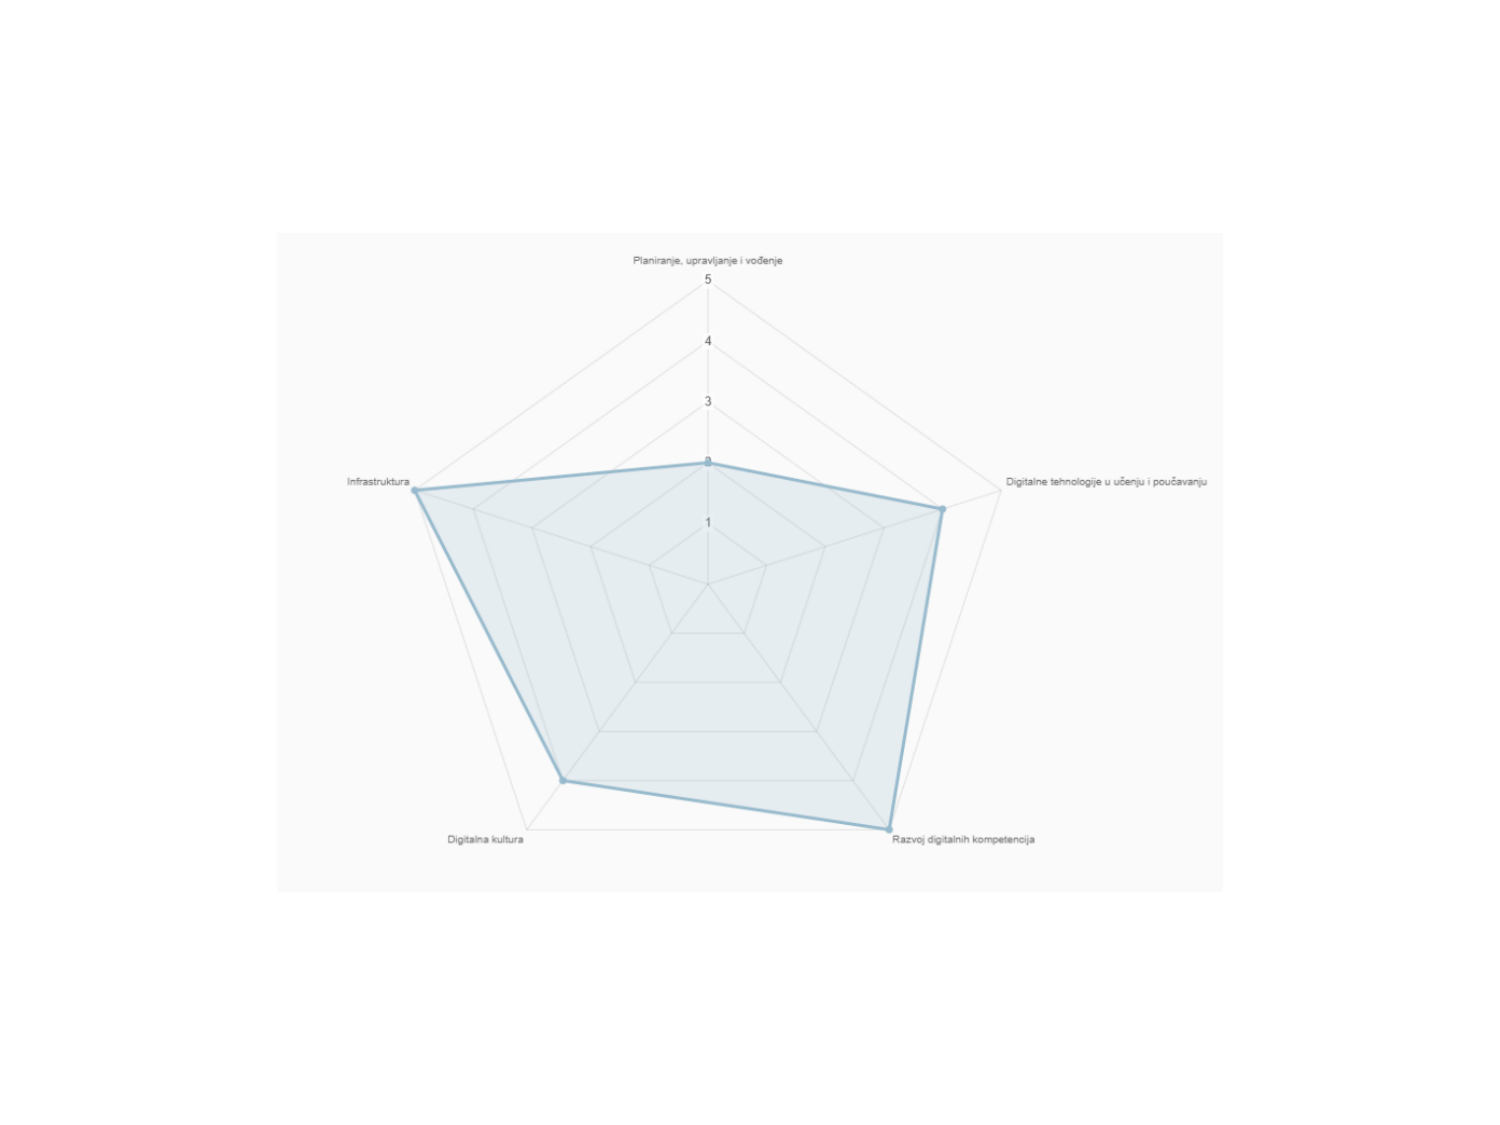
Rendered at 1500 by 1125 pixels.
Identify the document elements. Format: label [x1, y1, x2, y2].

picture [277, 233, 1223, 892]
